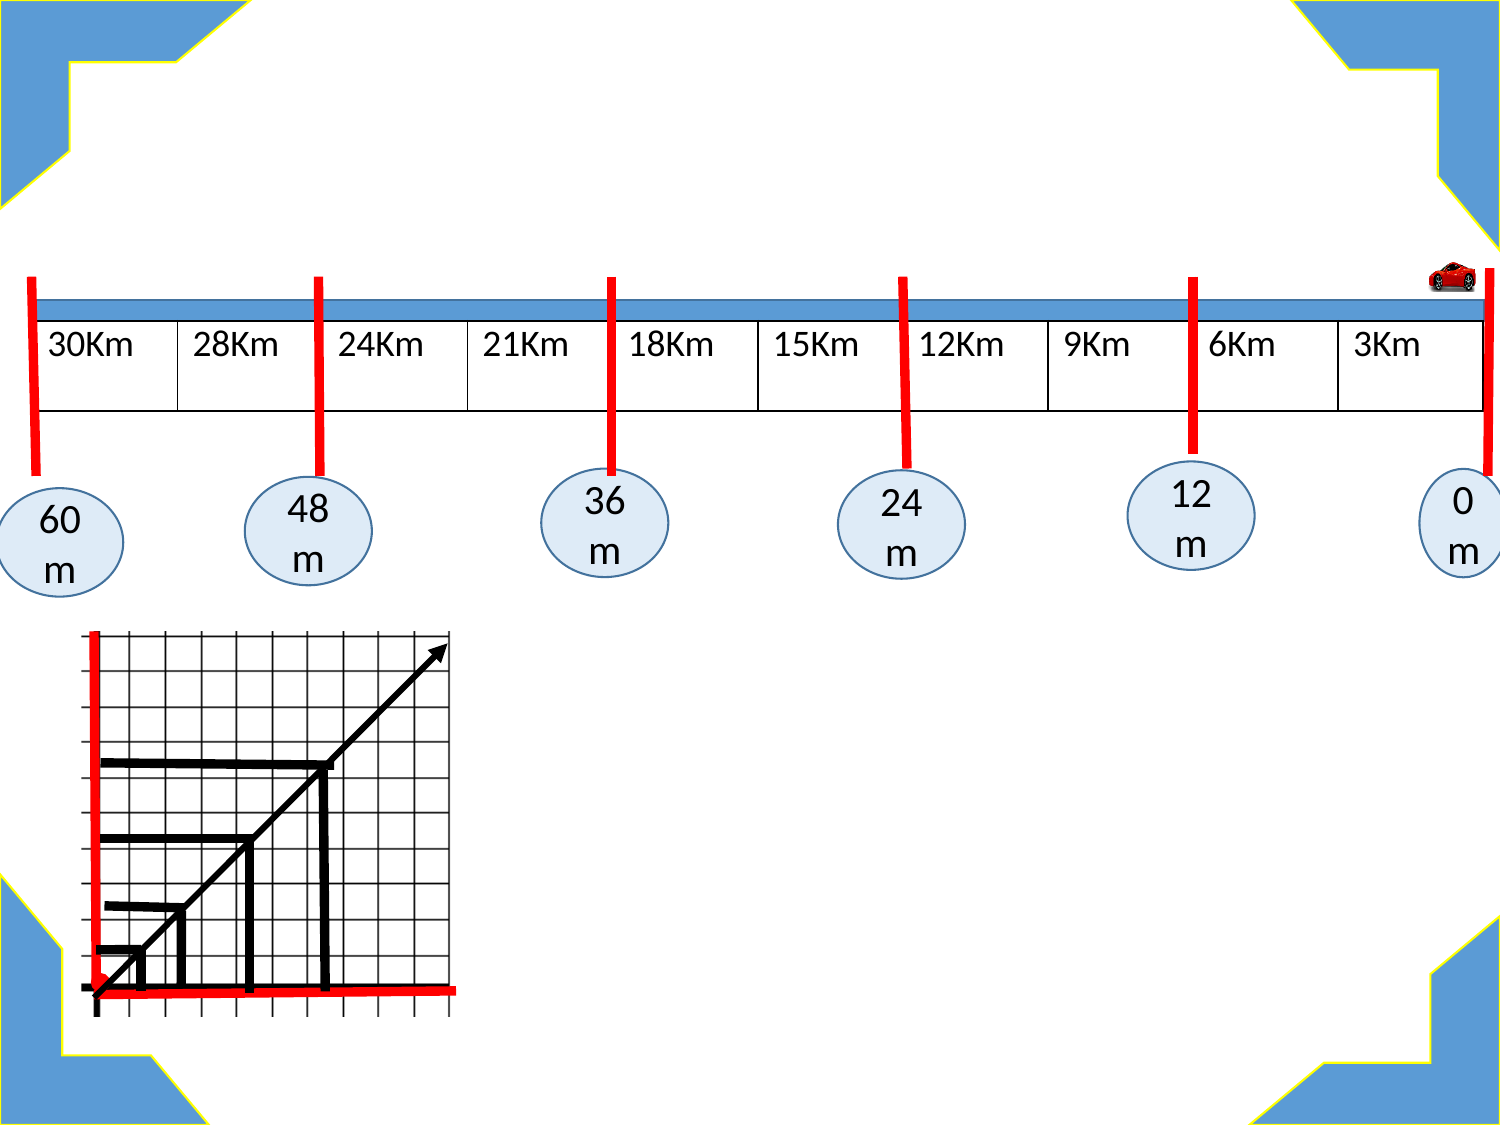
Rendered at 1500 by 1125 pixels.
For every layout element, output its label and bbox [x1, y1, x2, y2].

text_box [0, 0, 1500, 1125]
